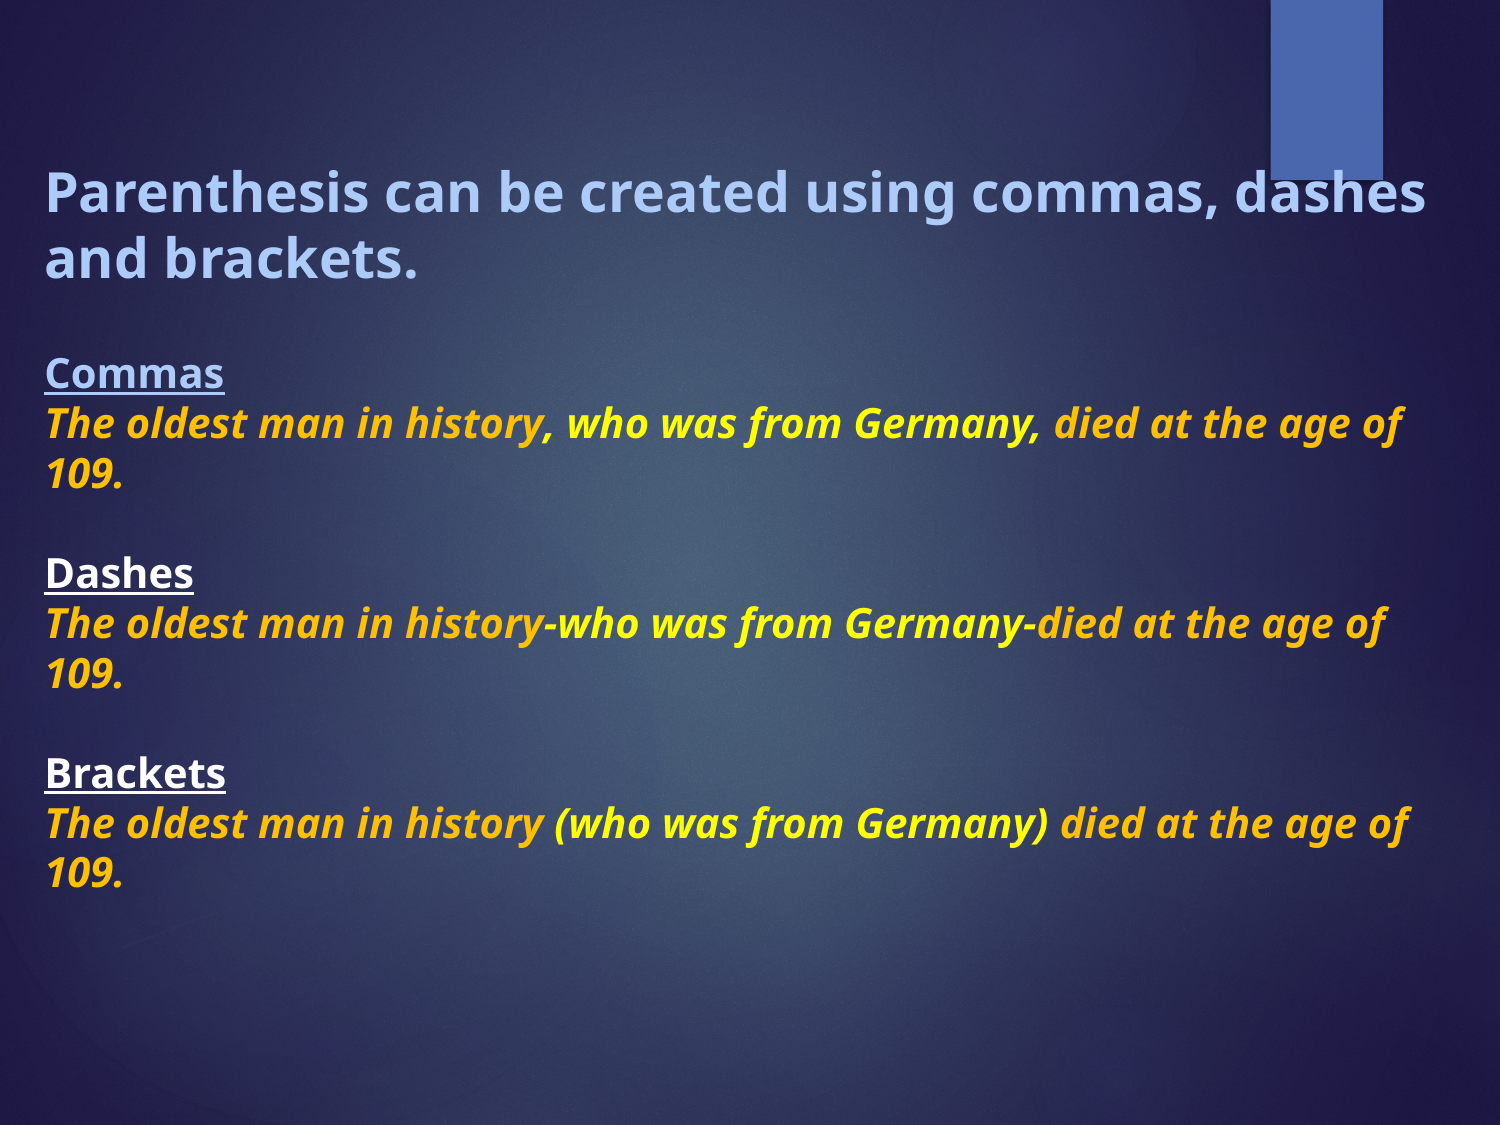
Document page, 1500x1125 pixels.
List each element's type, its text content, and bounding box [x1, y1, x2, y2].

title Parenthesis can be created using commas, dashes and brackets. Commas The oldest man in history, who was from Germany, died at the age of 109. Dashes The oldest man in history-who was from Germany-died at the age of 109. Brackets The oldest man in history (who was from Germany) died at the age of 109. [29, 149, 1471, 1055]
